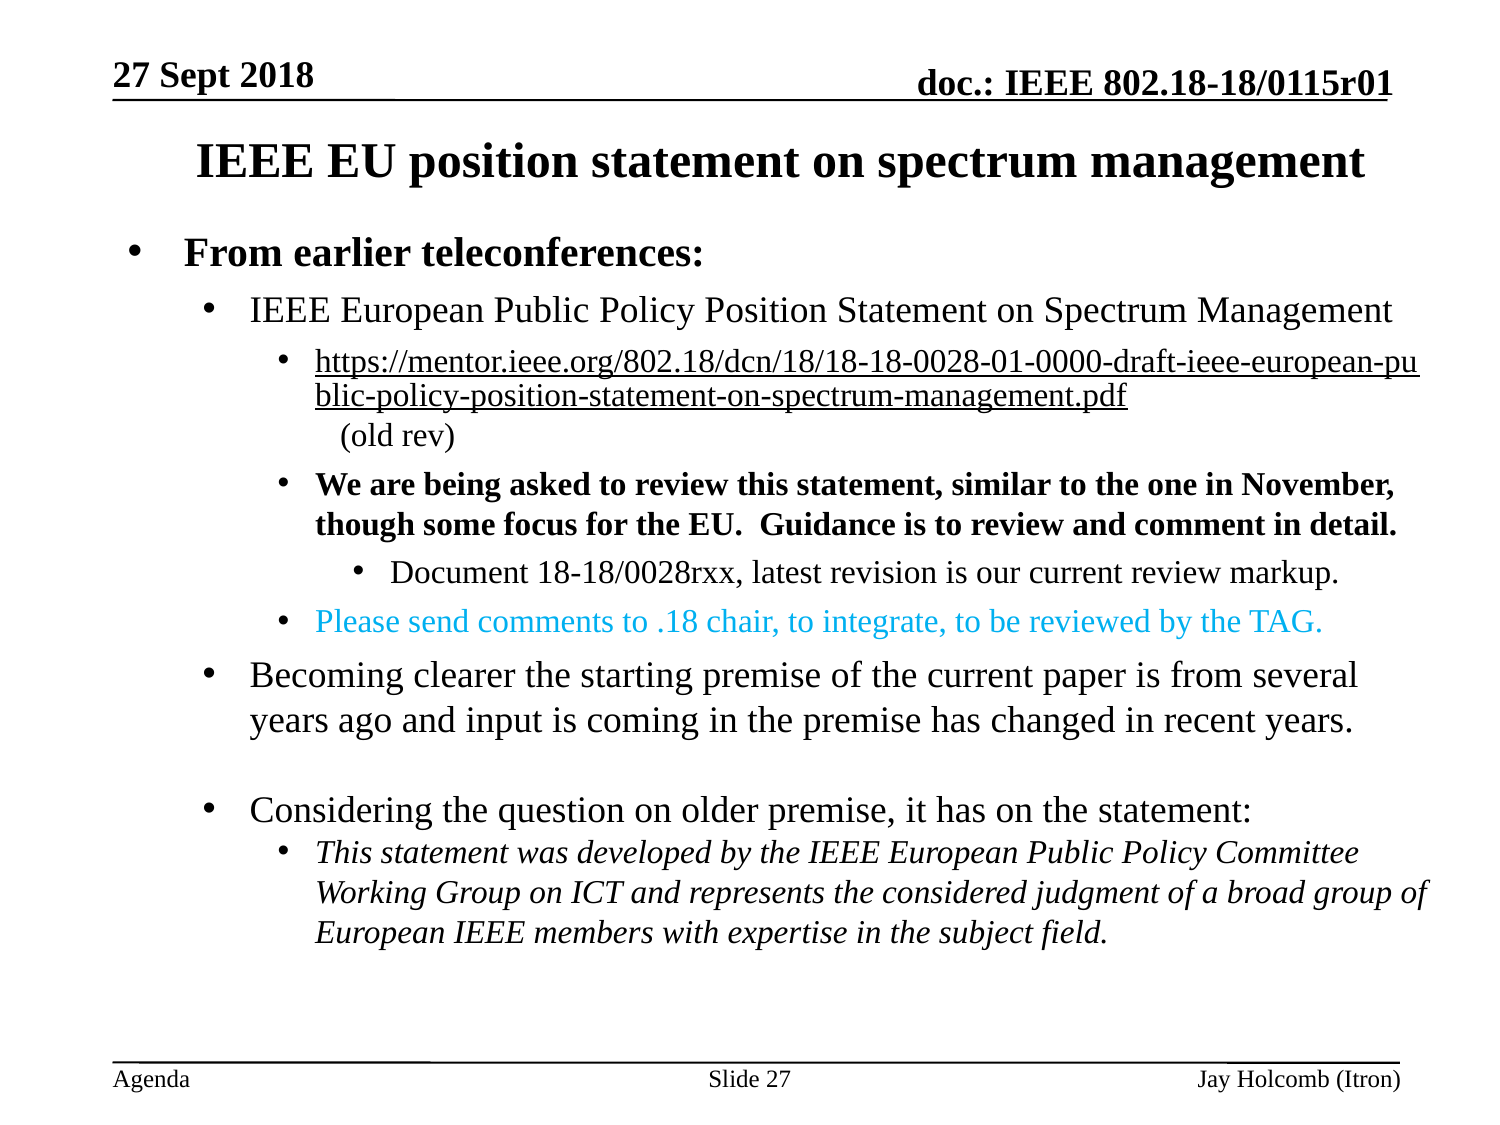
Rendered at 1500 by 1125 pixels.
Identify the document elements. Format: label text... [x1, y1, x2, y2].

footer Jay Holcomb (Itron) [878, 1061, 1402, 1093]
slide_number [112, 49, 488, 95]
title IEEE EU position statement on spectrum management [112, 100, 1450, 214]
slide_number Slide 27 [699, 1061, 800, 1123]
list From earlier teleconferences: IEEE European Public Policy Position Statement on Spectrum Management https://mentor.ieee.org/802.18/dcn/18/18-18-0028-01-0000-draft-ieee-european-public-policy-position-statement-on-spectrum-management.pdf (old rev) We are being asked to review this statement, similar to the one in November, though some focus for the EU. Guidance is to review and comment in detail. Document 18-18/0028rxx, latest revision is our current review markup. Please send comments to .18 chair, to integrate, to be reviewed by the TAG. Becoming clearer the starting premise of the current paper is from several years ago and input is coming in the premise has changed in recent years. Considering the question on older premise, it has on the statement: This statement was developed by the IEEE European Public Policy Committee Working Group on ICT and represents the considered judgment of a broad group of European IEEE members with expertise in the subject field. [112, 216, 1450, 955]
